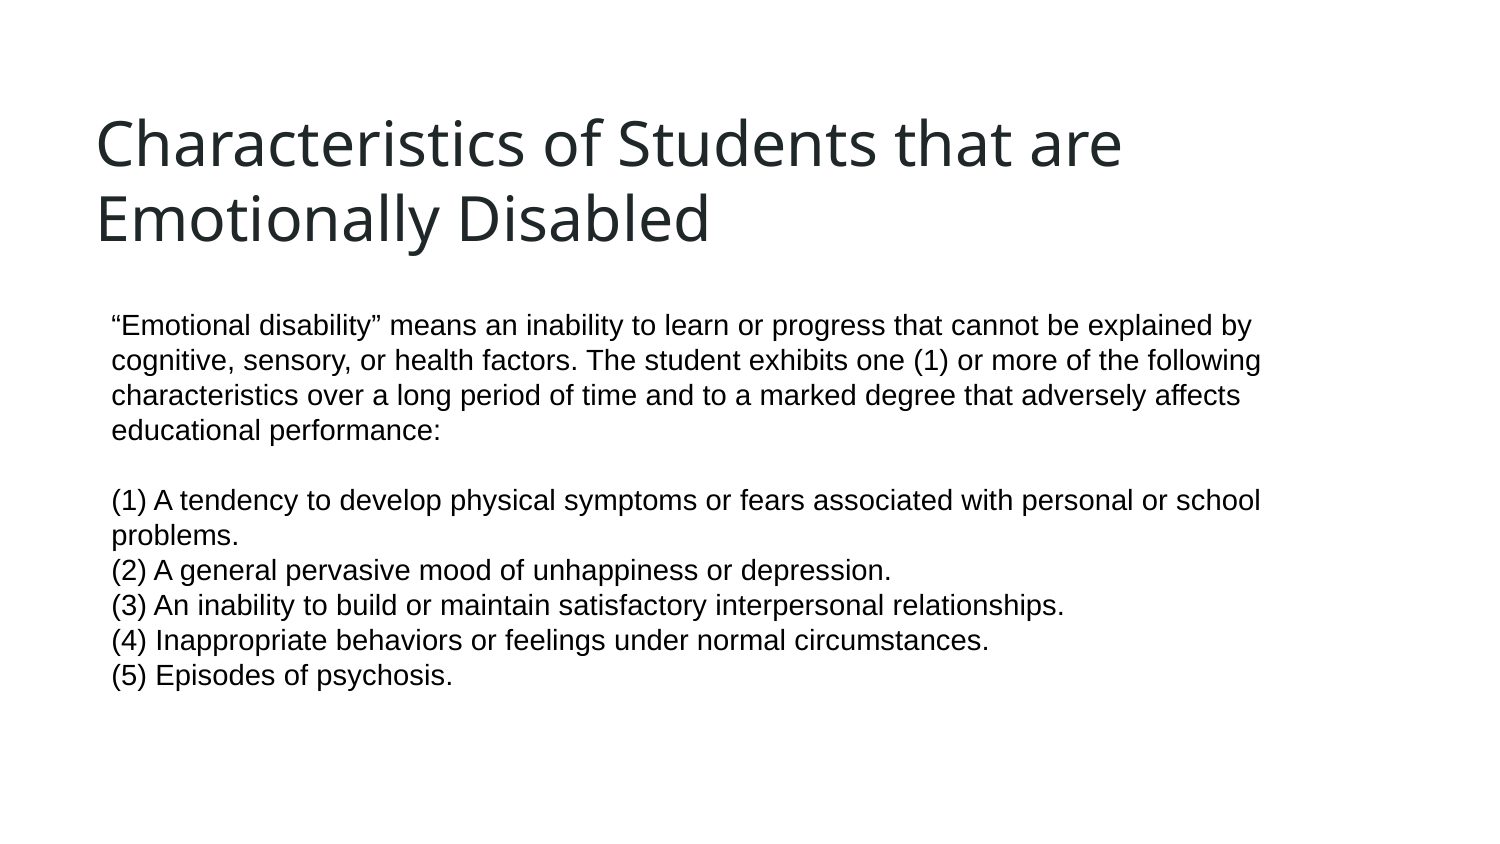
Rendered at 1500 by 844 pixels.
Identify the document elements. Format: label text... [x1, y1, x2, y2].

title Characteristics of Students that are Emotionally Disabled [80, 83, 1422, 276]
text_box “Emotional disability” means an inability to learn or progress that cannot be explained by cognitive, sensory, or health factors. The student exhibits one (1) or more of the following characteristics over a long period of time and to a marked degree that adversely affects educational performance: (1) A tendency to develop physical symptoms or fears associated with personal or school problems. (2) A general pervasive mood of unhappiness or depression. (3) An inability to build or maintain satisfactory interpersonal relationships. (4) Inappropriate behaviors or feelings under normal circumstances. (5) Episodes of psychosis. [96, 291, 1406, 798]
